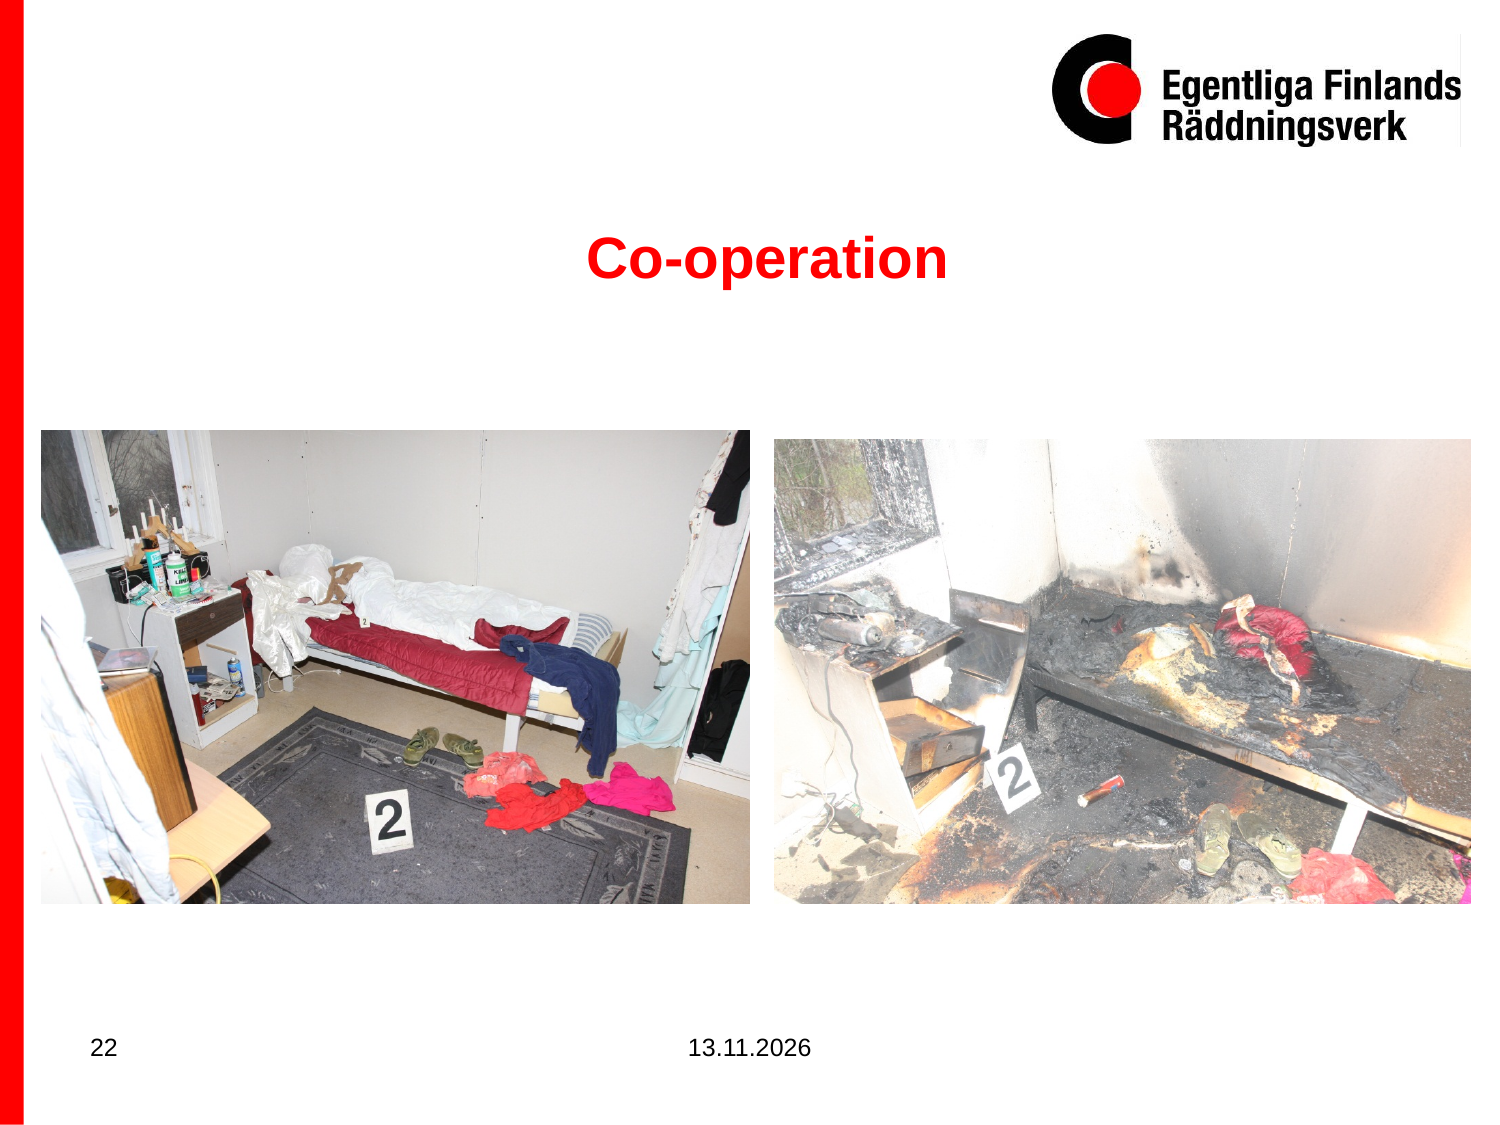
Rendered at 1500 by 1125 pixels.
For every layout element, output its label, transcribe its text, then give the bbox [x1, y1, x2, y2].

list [774, 438, 1471, 904]
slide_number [512, 1024, 988, 1103]
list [40, 430, 751, 904]
picture [1052, 34, 1461, 147]
title Co-operation [112, 208, 1424, 303]
slide_number 22 [75, 1024, 425, 1103]
